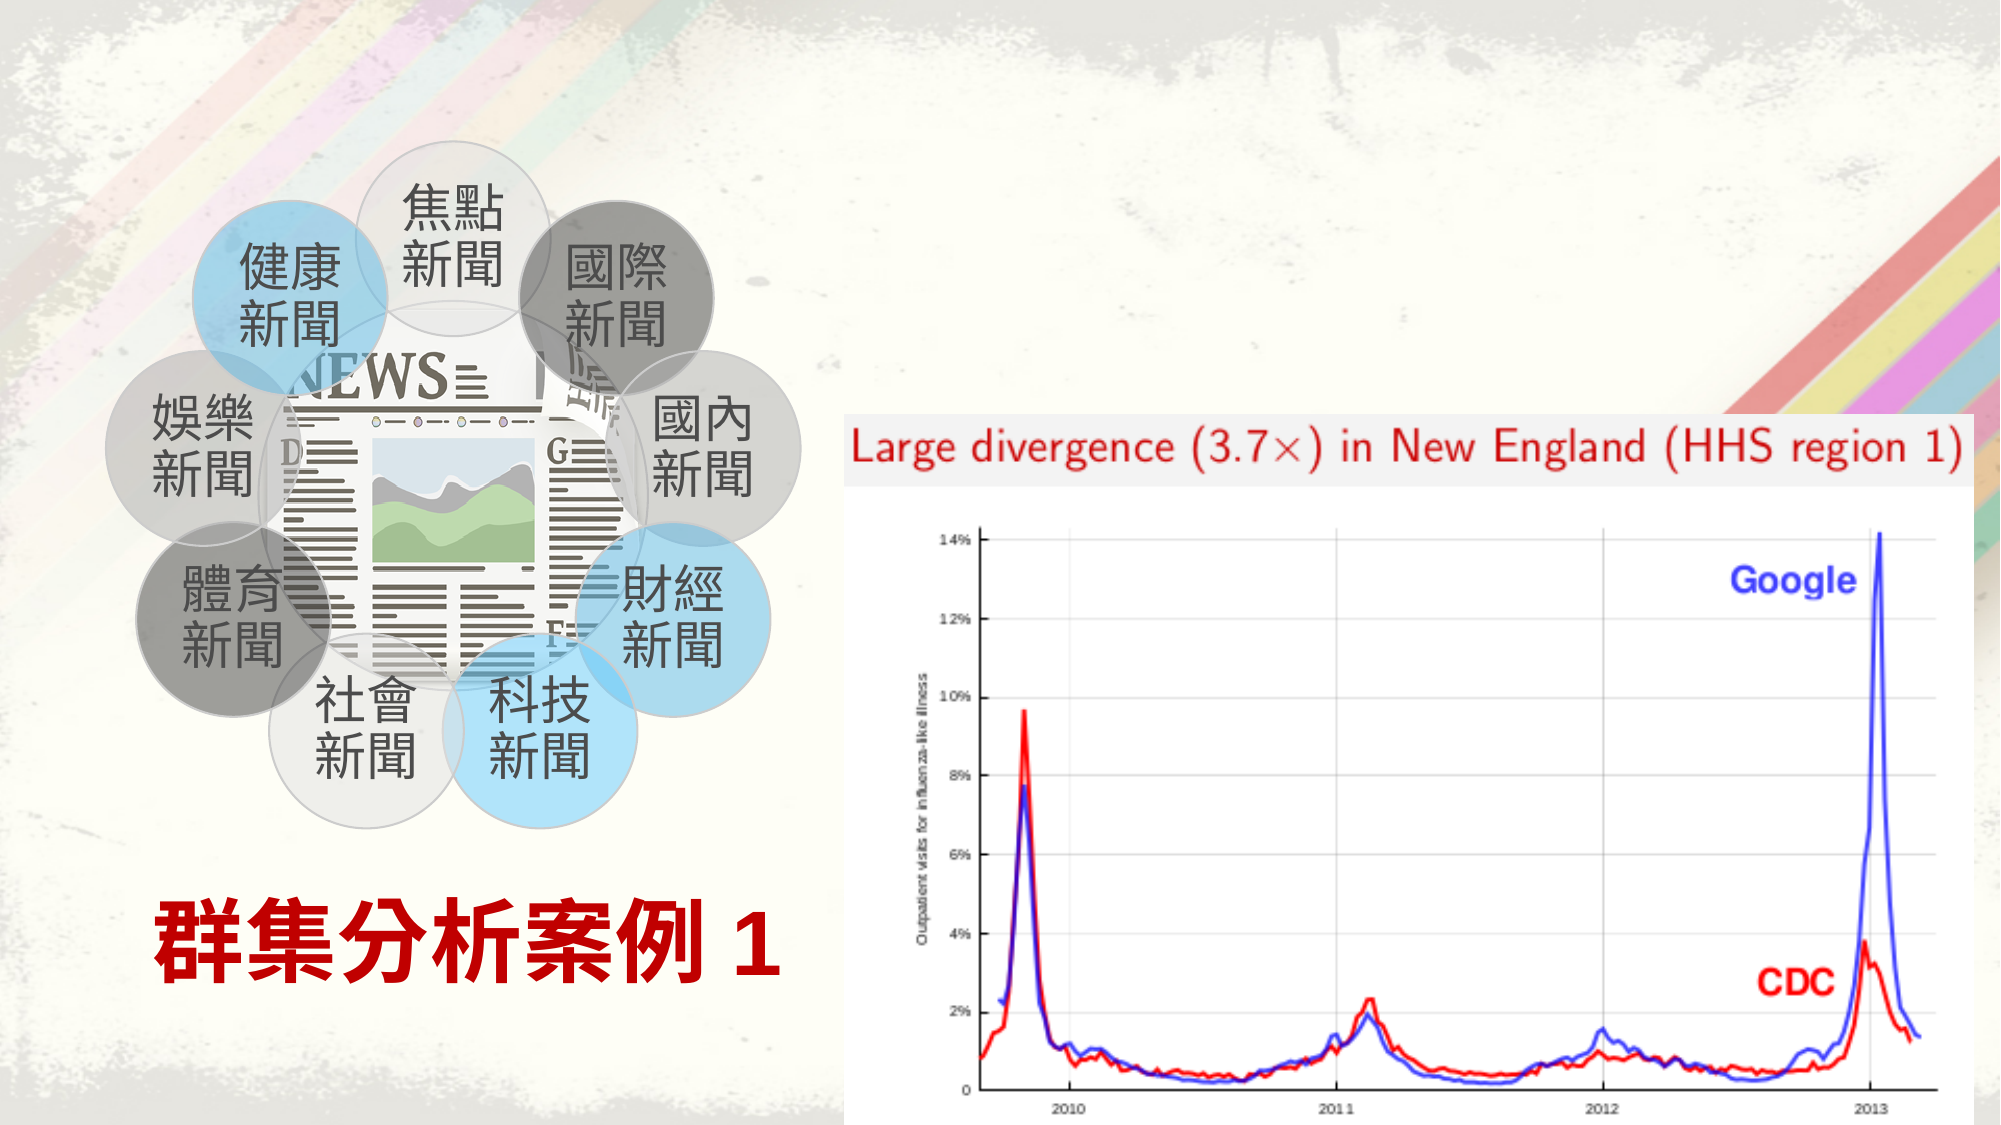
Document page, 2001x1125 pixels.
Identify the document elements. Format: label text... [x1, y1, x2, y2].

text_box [0, 137, 978, 833]
list 群集分析案例1 [137, 875, 844, 1020]
picture [0, 0, 2000, 1125]
